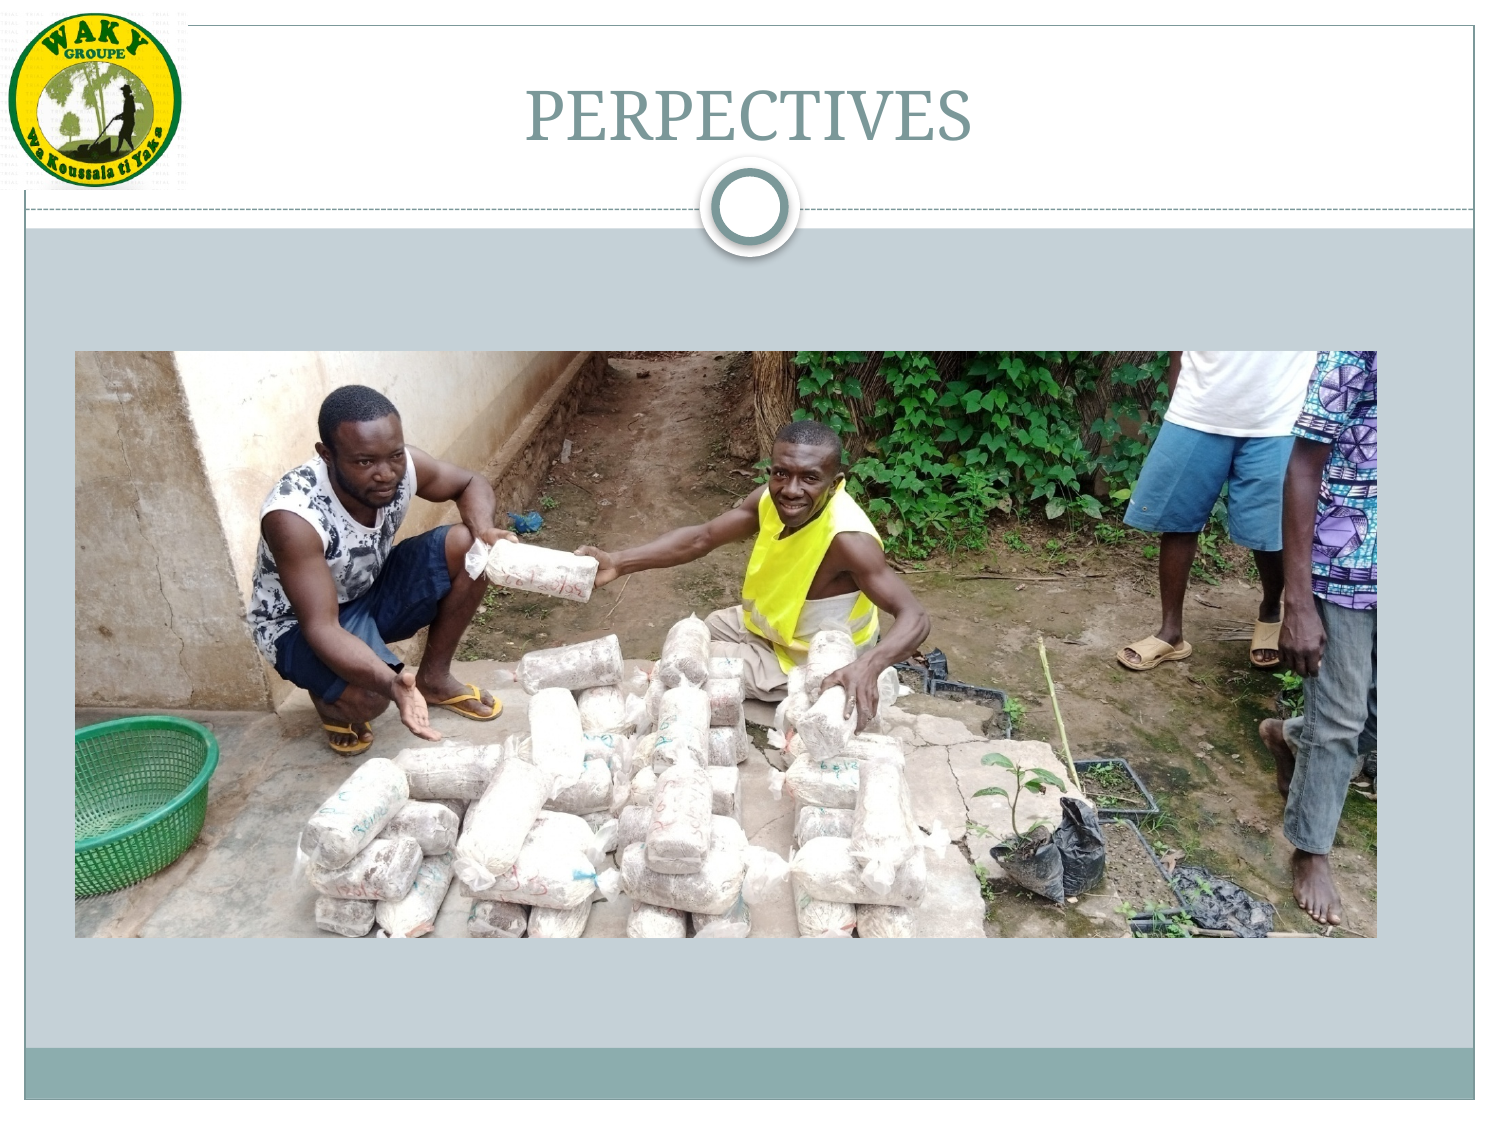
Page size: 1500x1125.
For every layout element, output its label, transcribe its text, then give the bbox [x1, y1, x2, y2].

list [74, 351, 1378, 938]
title PERPECTIVES [193, 37, 1450, 162]
picture [0, 11, 188, 190]
